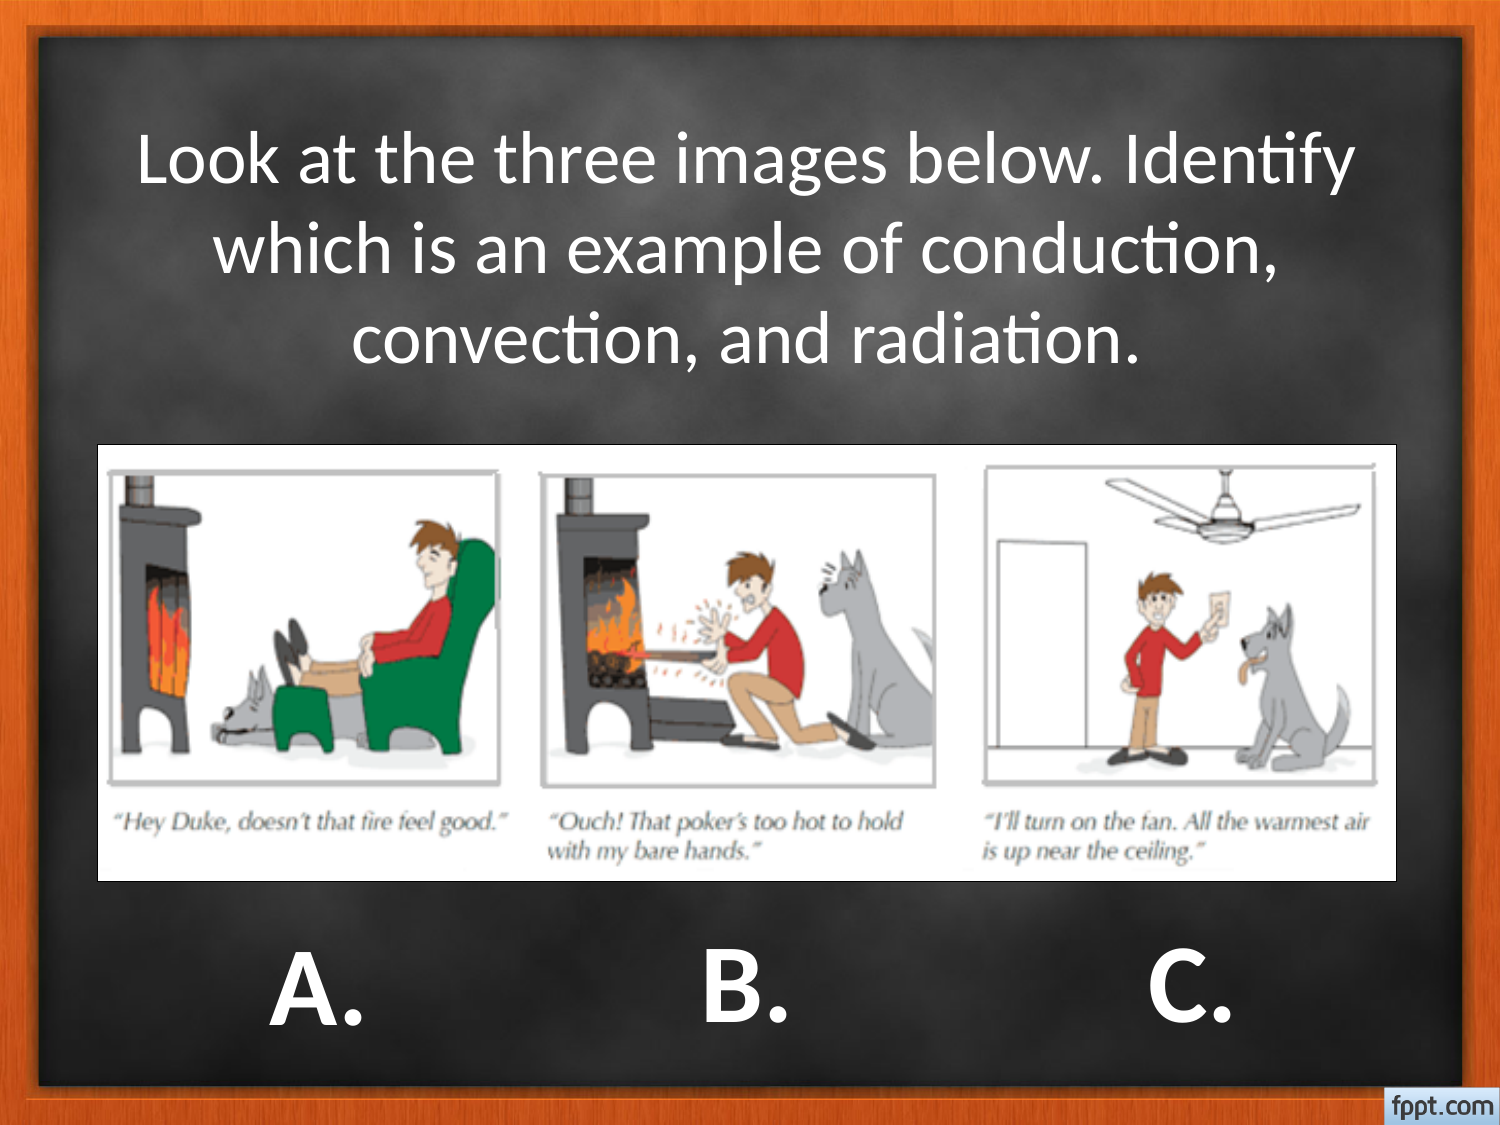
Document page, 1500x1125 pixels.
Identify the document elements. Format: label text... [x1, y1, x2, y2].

picture [0, 0, 1500, 1125]
text_box B. [670, 902, 824, 1053]
text_box C. [1116, 903, 1270, 1053]
title Look at the three images below. Identify which is an example of conduction, convection, and radiation. [72, 113, 1422, 374]
text_box A. [242, 905, 396, 1055]
